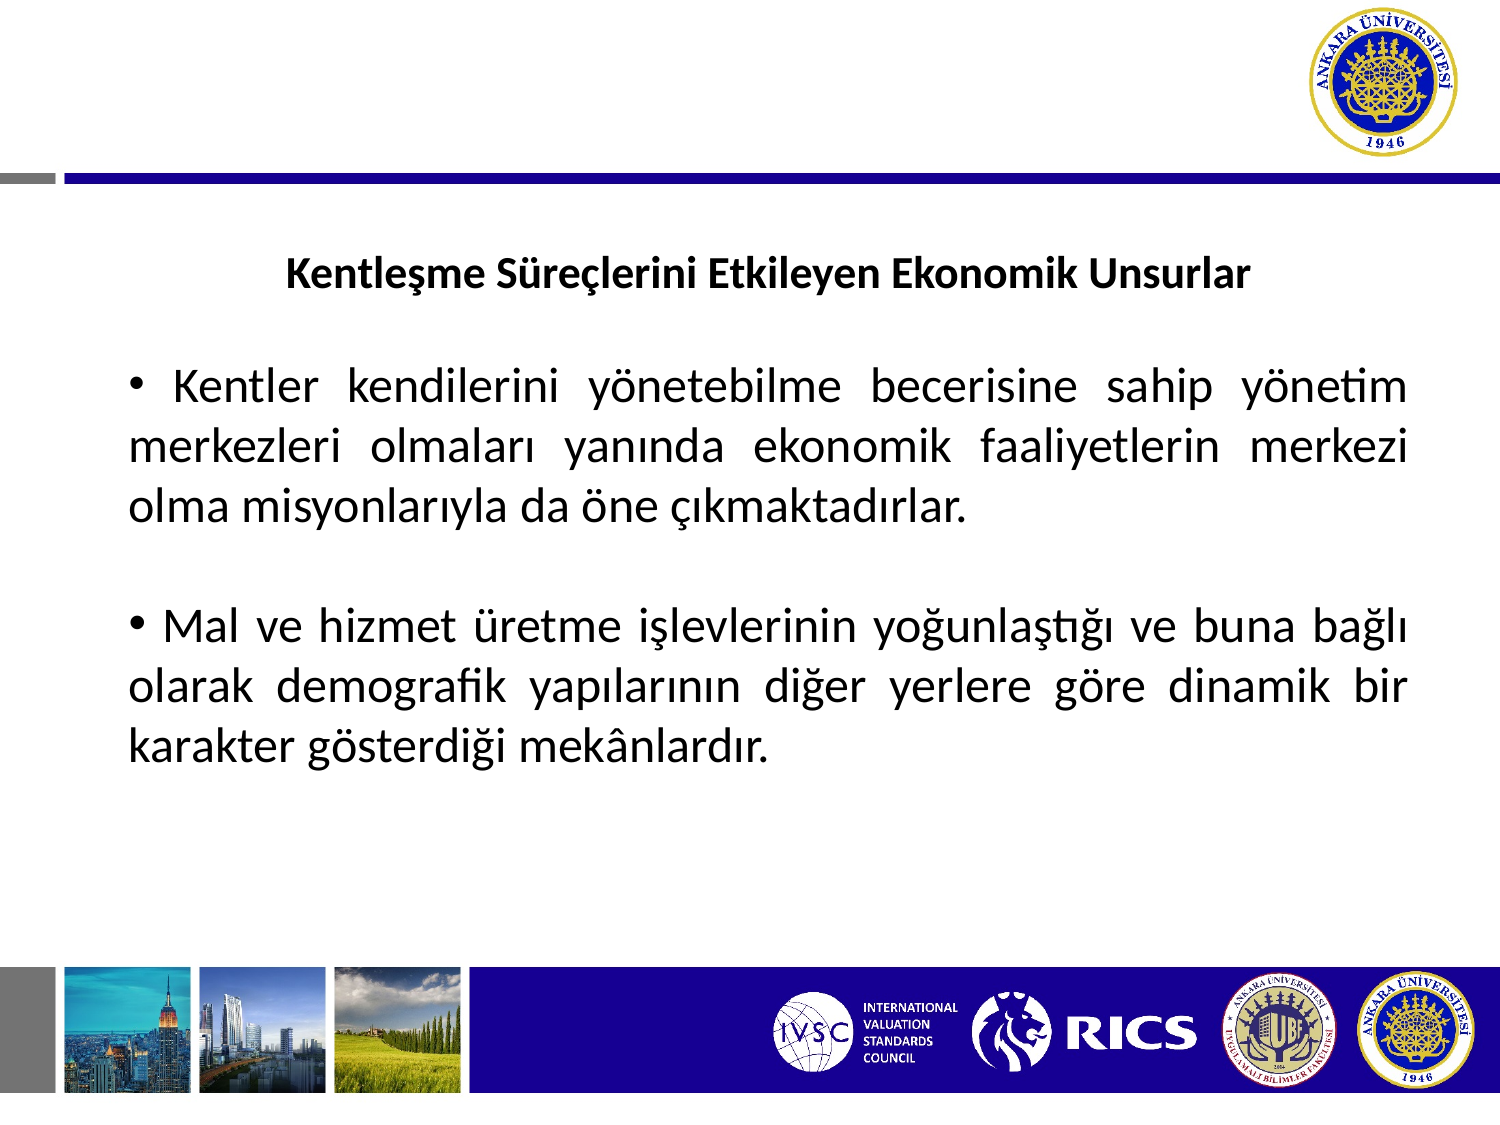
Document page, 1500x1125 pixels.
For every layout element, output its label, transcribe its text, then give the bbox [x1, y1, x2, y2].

text_box Kentleşme Süreçlerini Etkileyen Ekonomik Unsurlar Kentler kendilerini yönetebilme becerisine sahip yönetim merkezleri olmaları yanında ekonomik faaliyetlerin merkezi olma misyonlarıyla da öne çıkmaktadırlar. Mal ve hizmet üretme işlevlerinin yoğunlaştığı ve buna bağlı olarak demografik yapılarının diğer yerlere göre dinamik bir karakter gösterdiği mekânlardır. [113, 235, 1424, 781]
picture [0, 0, 1500, 1125]
